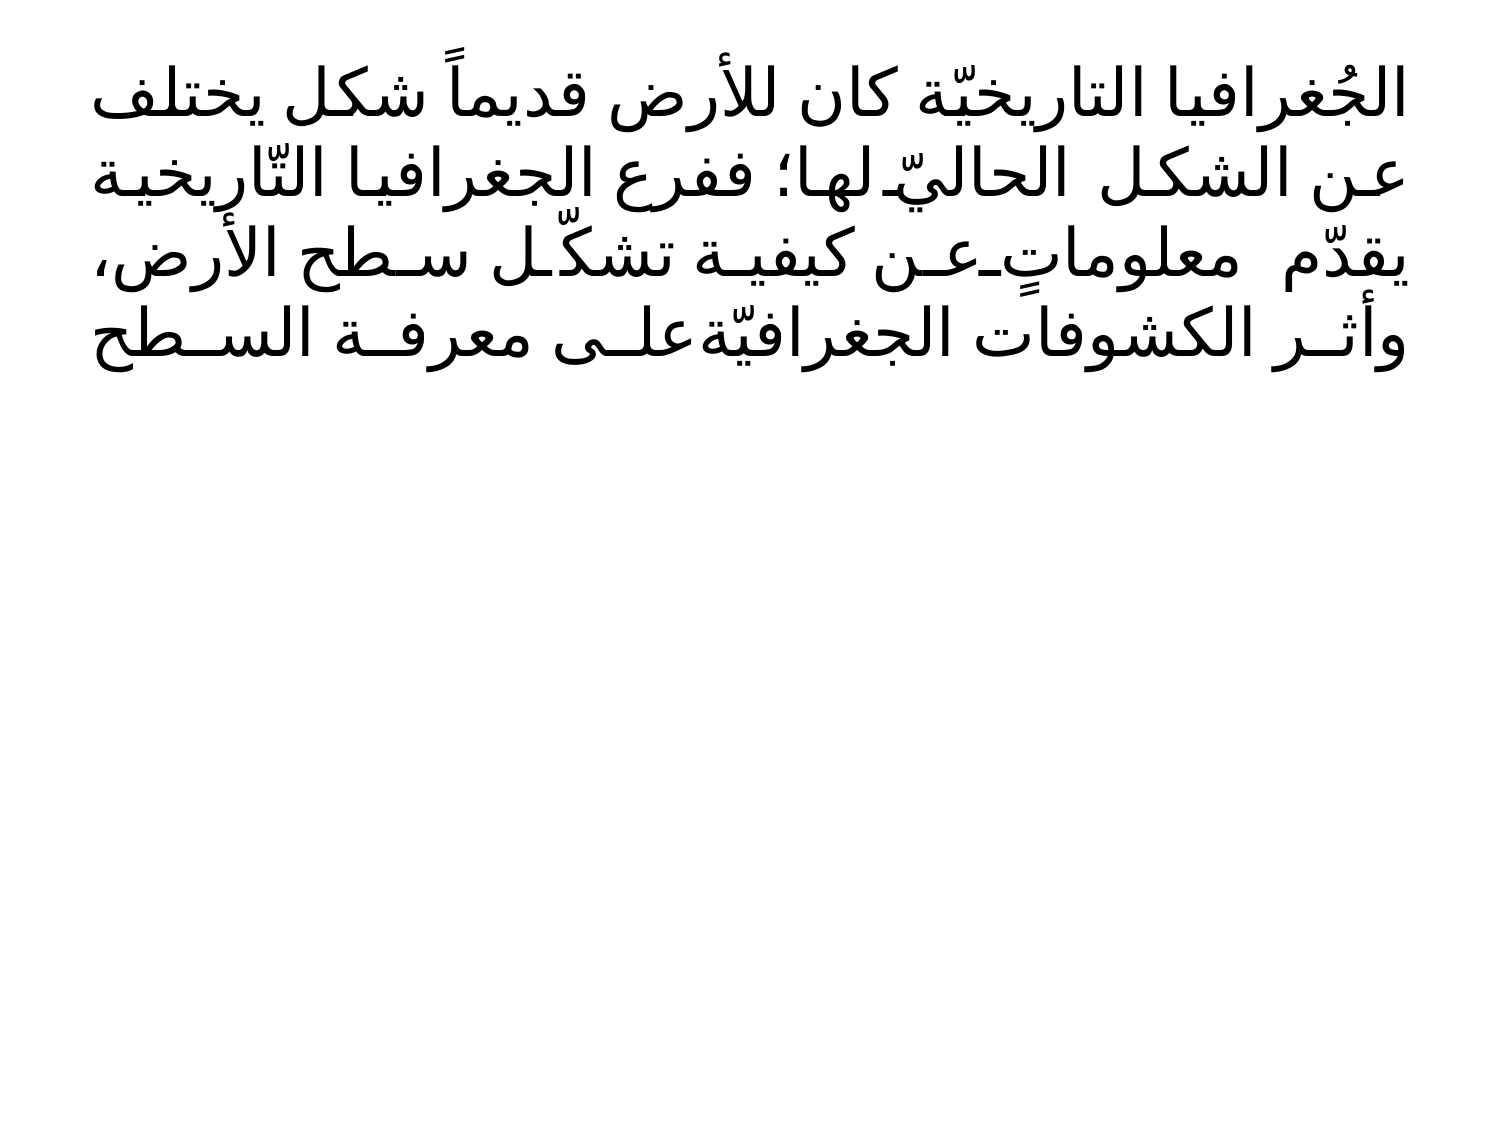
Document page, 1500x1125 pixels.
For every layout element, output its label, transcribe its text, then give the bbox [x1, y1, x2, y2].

list الجُغرافيا التاريخيّة كان للأرض قديماً شكل يختلف عن الشكل الحاليّ لها؛ ففرع الجغرافيا التّاريخية يقدّم معلوماتٍ عن كيفية تشكّل سطح الأرض، وأثر الكشوفات الجغرافيّةعلى معرفة السطح [75, 42, 1425, 1005]
